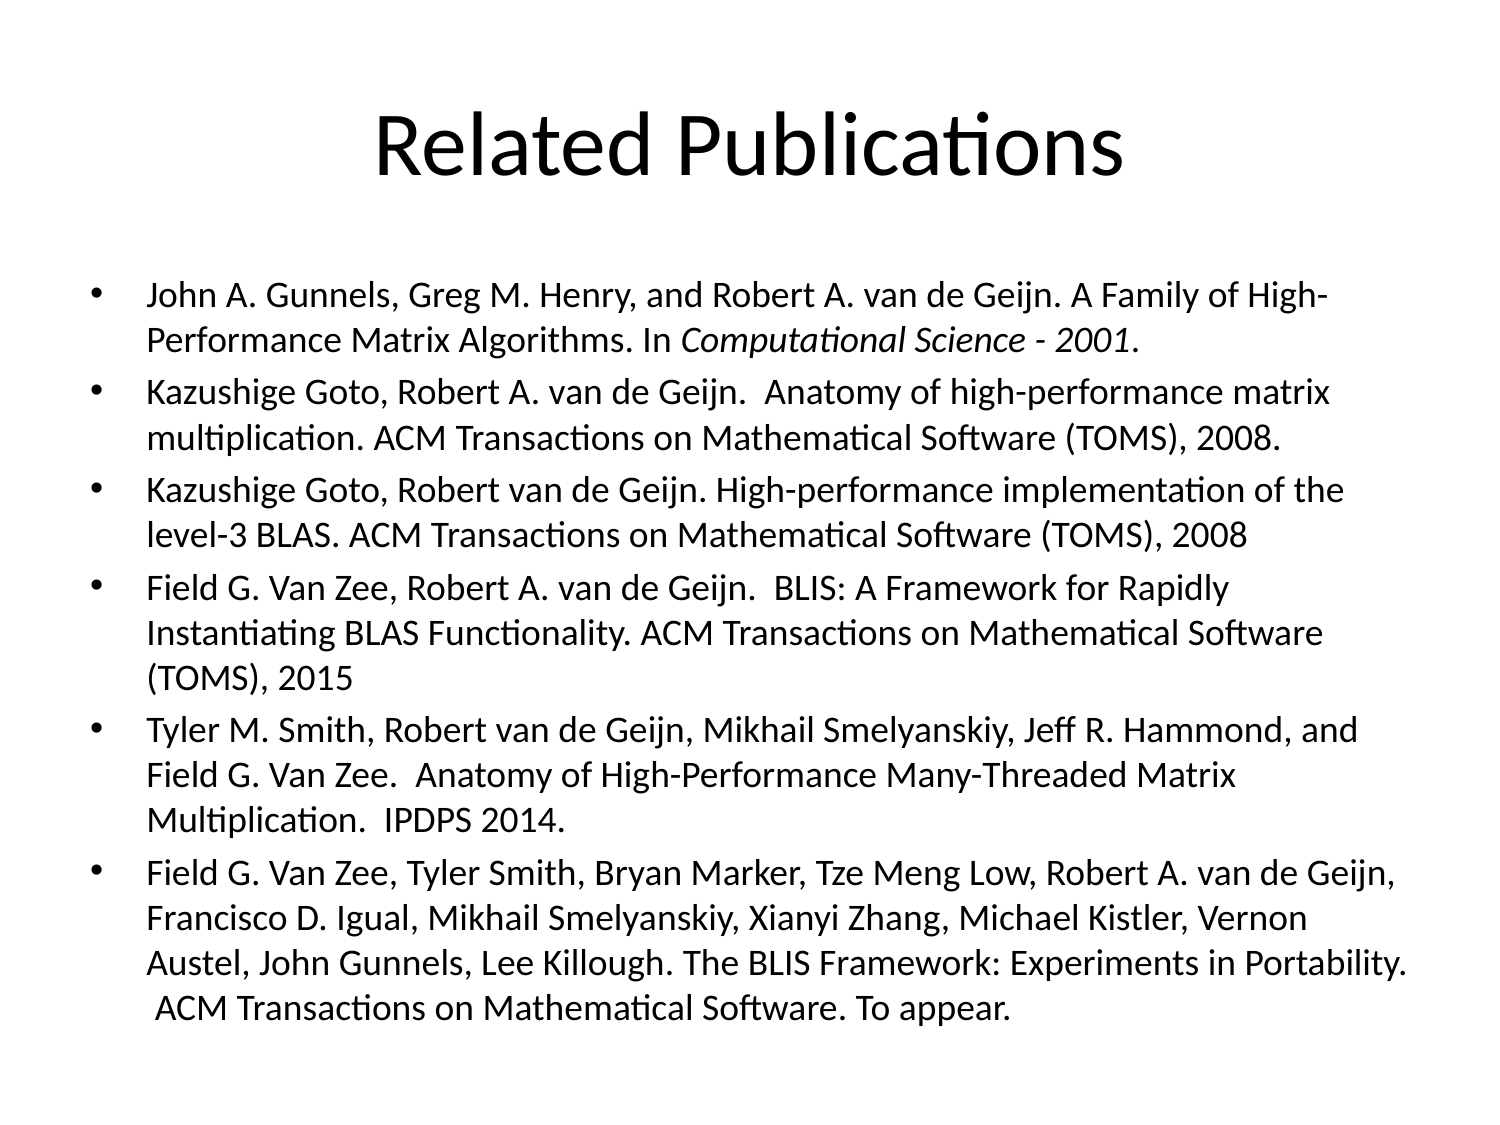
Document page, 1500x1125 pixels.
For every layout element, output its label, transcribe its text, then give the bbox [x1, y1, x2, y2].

title Related Publications [75, 45, 1425, 233]
list John A. Gunnels, Greg M. Henry, and Robert A. van de Geijn. A Family of High-Performance Matrix Algorithms. In Computational Science - 2001. Kazushige Goto, Robert A. van de Geijn. Anatomy of high-performance matrix multiplication. ACM Transactions on Mathematical Software (TOMS), 2008. Kazushige Goto, Robert van de Geijn. High-performance implementation of the level-3 BLAS. ACM Transactions on Mathematical Software (TOMS), 2008 Field G. Van Zee, Robert A. van de Geijn. BLIS: A Framework for Rapidly Instantiating BLAS Functionality. ACM Transactions on Mathematical Software (TOMS), 2015 Tyler M. Smith, Robert van de Geijn, Mikhail Smelyanskiy, Jeff R. Hammond, and Field G. Van Zee. Anatomy of High-Performance Many-Threaded Matrix Multiplication. IPDPS 2014. Field G. Van Zee, Tyler Smith, Bryan Marker, Tze Meng Low, Robert A. van de Geijn, Francisco D. Igual, Mikhail Smelyanskiy, Xianyi Zhang, Michael Kistler, Vernon Austel, John Gunnels, Lee Killough. The BLIS Framework: Experiments in Portability. ACM Transactions on Mathematical Software. To appear. [75, 262, 1425, 1063]
